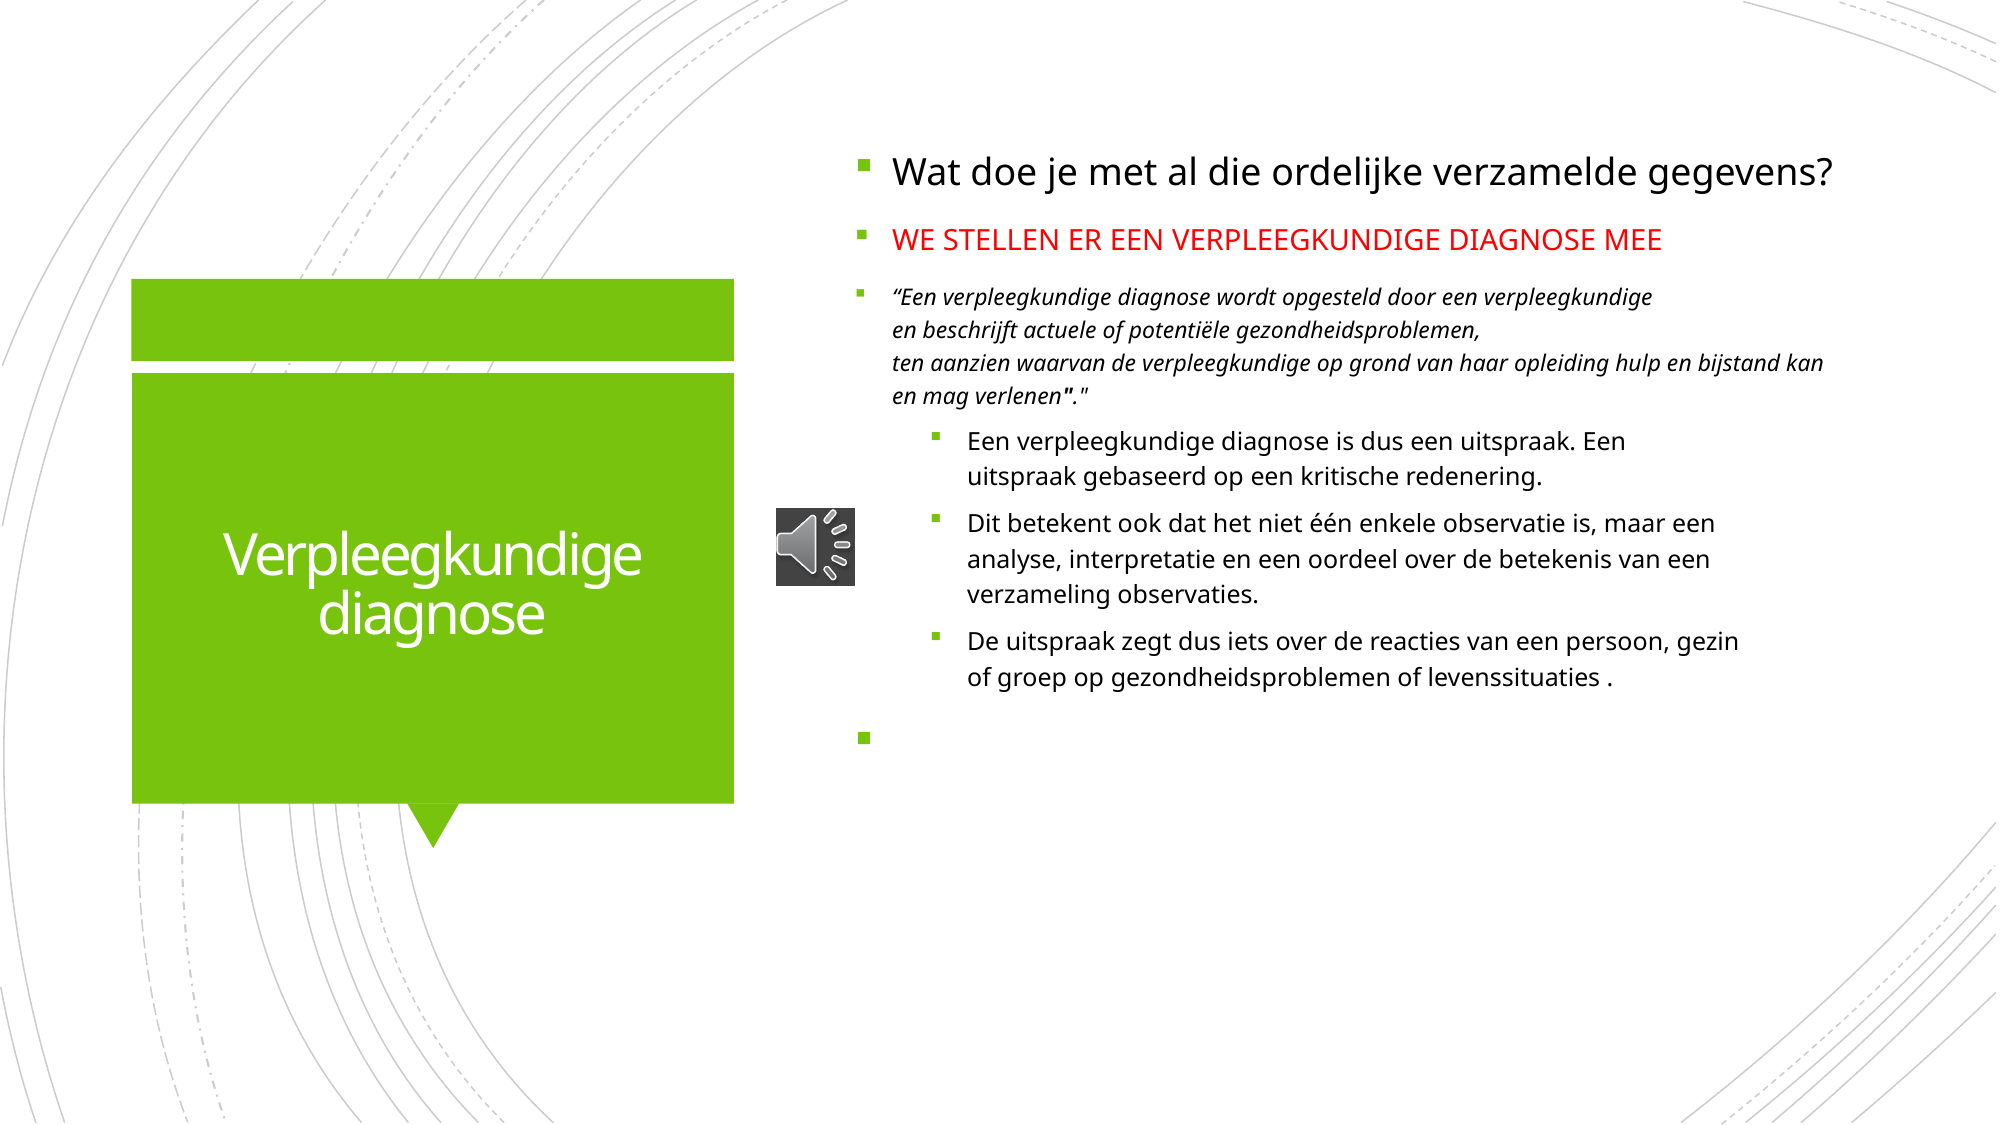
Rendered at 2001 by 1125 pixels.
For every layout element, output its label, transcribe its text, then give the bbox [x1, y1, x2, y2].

picture [775, 506, 856, 588]
list Wat doe je met al die ordelijke verzamelde gegevens? WE STELLEN ER EEN VERPLEEGKUNDIGE DIAGNOSE MEE “Een verpleegkundige diagnose wordt opgesteld door een verpleegkundige ​ en beschrijft actuele of potentiële gezondheidsproblemen, ​ ten aanzien waarvan de verpleegkundige op grond van haar opleiding hulp en bijstand kan en mag verlenen"." ​ Een verpleegkundige diagnose is dus een uitspraak. Een uitspraak gebaseerd op een kritische redenering.​ Dit betekent ook dat het niet één enkele observatie is, maar een analyse, interpretatie en een oordeel over de betekenis van een verzameling observaties. ​ De uitspraak zegt dus iets over de reacties van een persoon, gezin of groep op gezondheids­problemen of levenssituaties .​ ​ [839, 131, 1871, 993]
title Verpleegkundige diagnose [145, 385, 720, 789]
